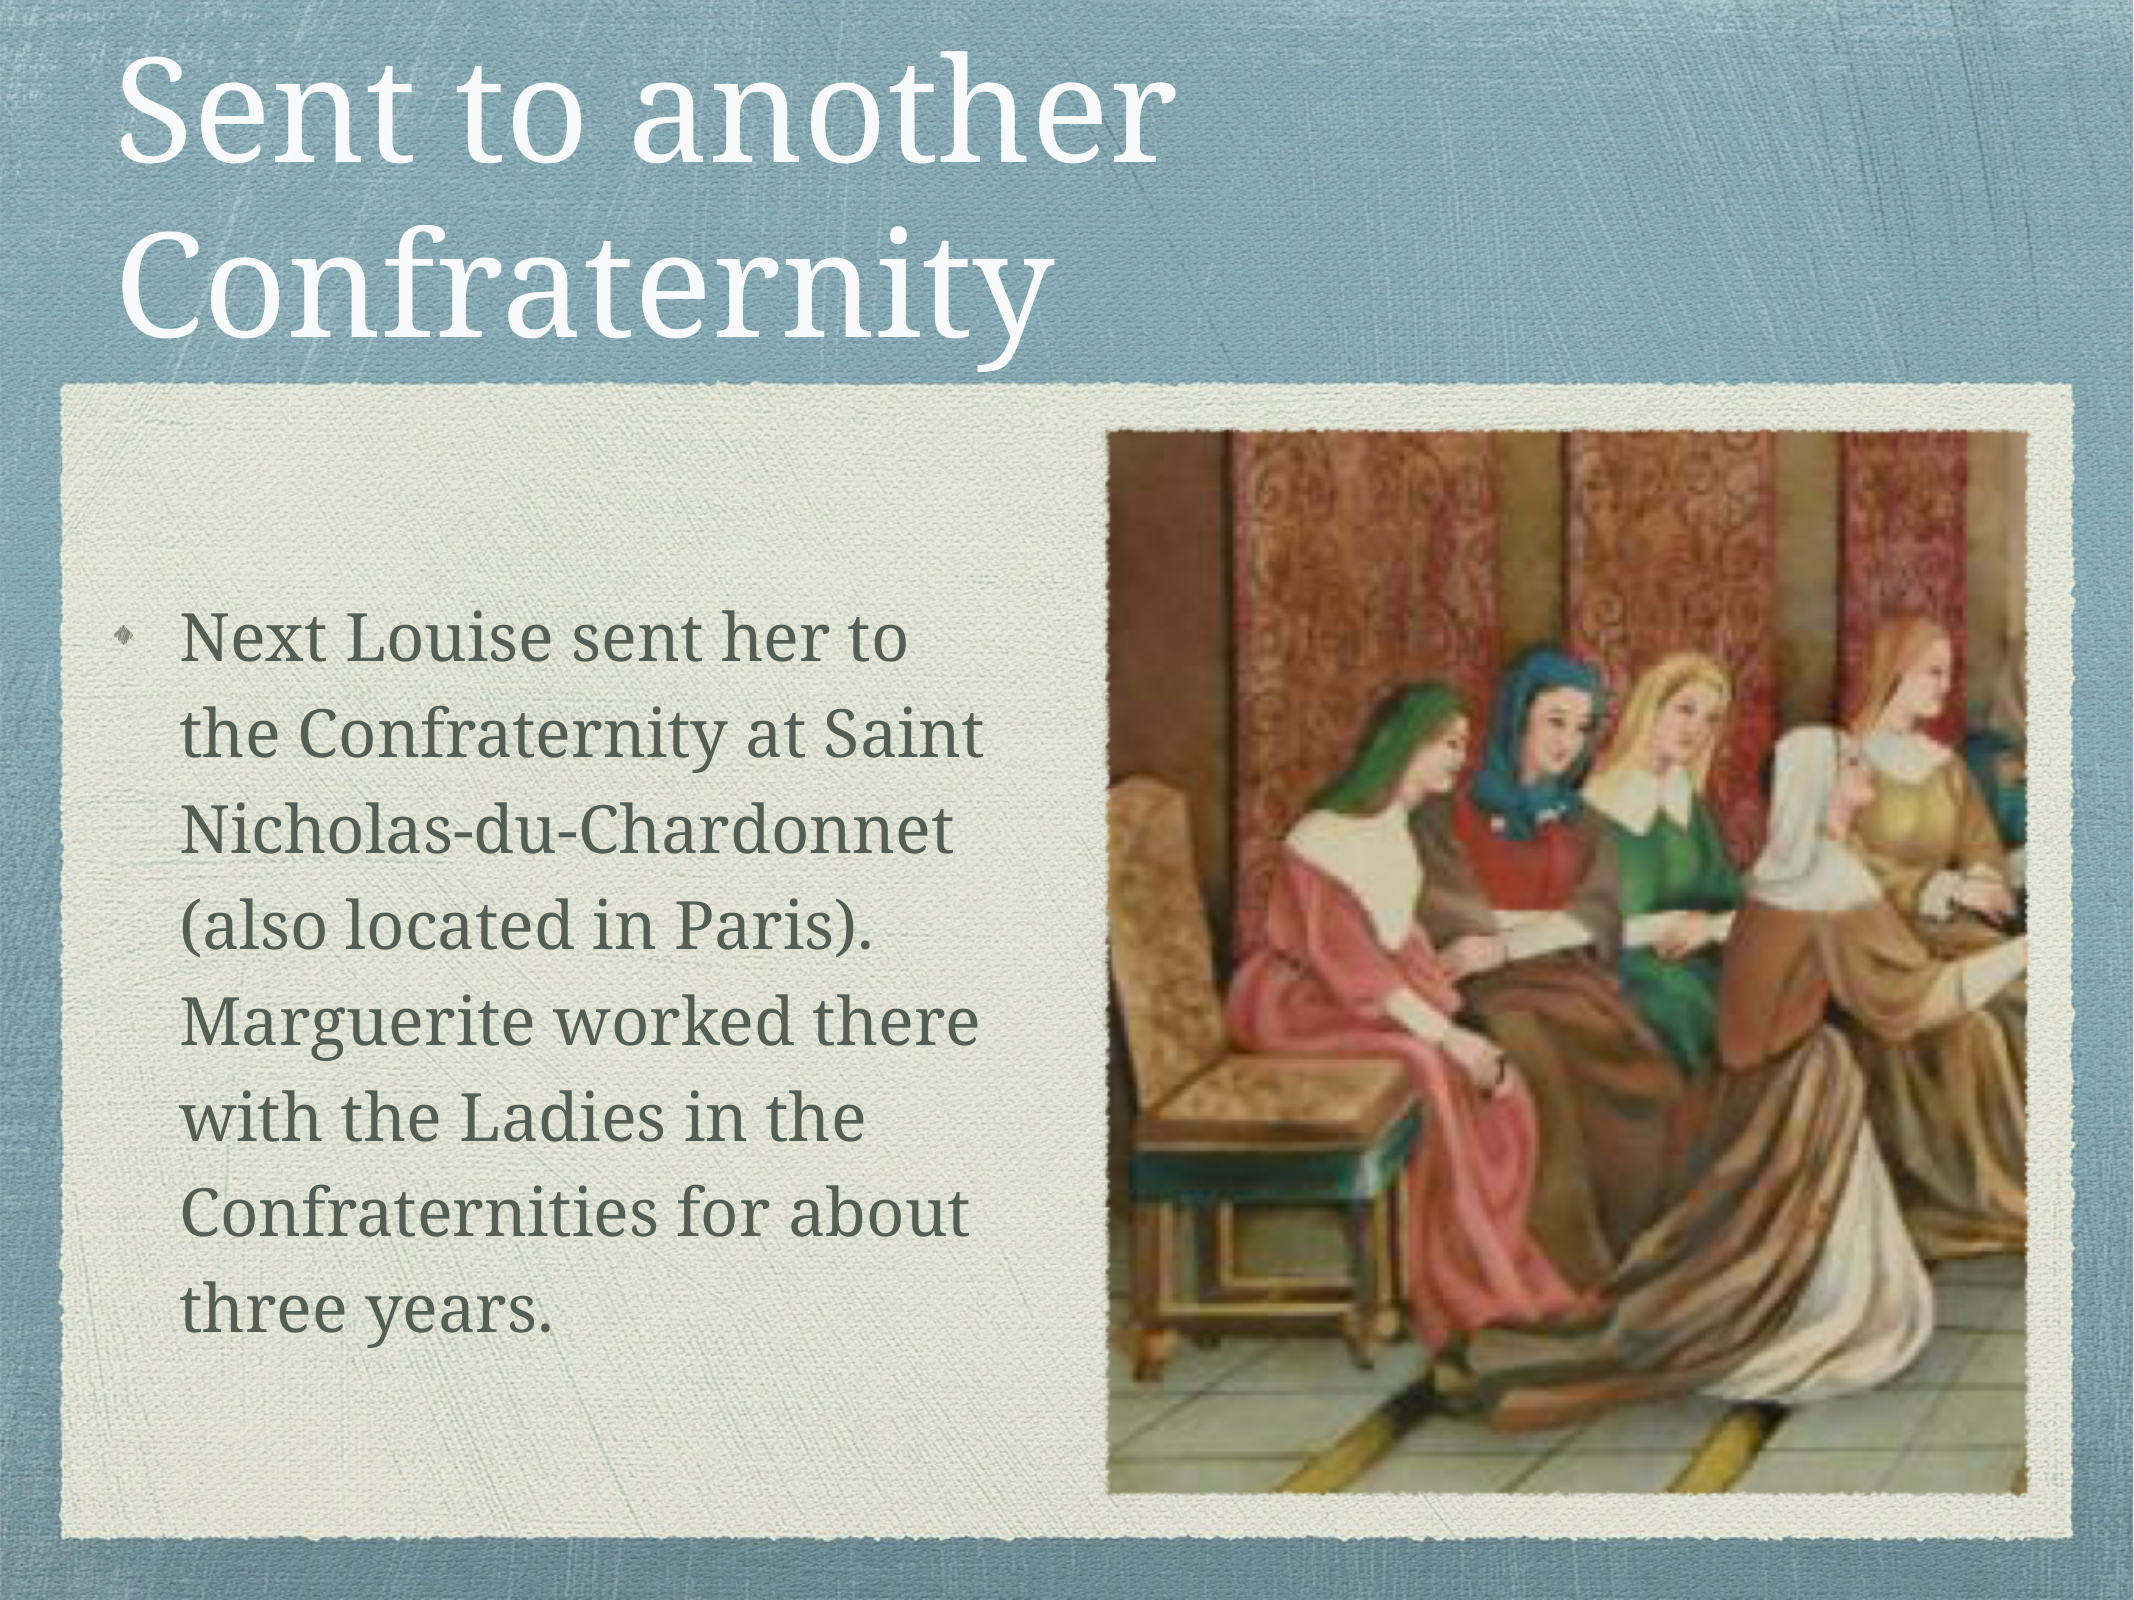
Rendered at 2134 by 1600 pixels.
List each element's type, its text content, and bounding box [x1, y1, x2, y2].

list Next Louise sent her to the Confraternity at Saint Nicholas-du-Chardonnet (also located in Paris). Marguerite worked there with the Ladies in the Confraternities for about three years. [105, 430, 1026, 1495]
title Sent to another Confraternity [105, 24, 2028, 359]
picture [0, 0, 2134, 1600]
